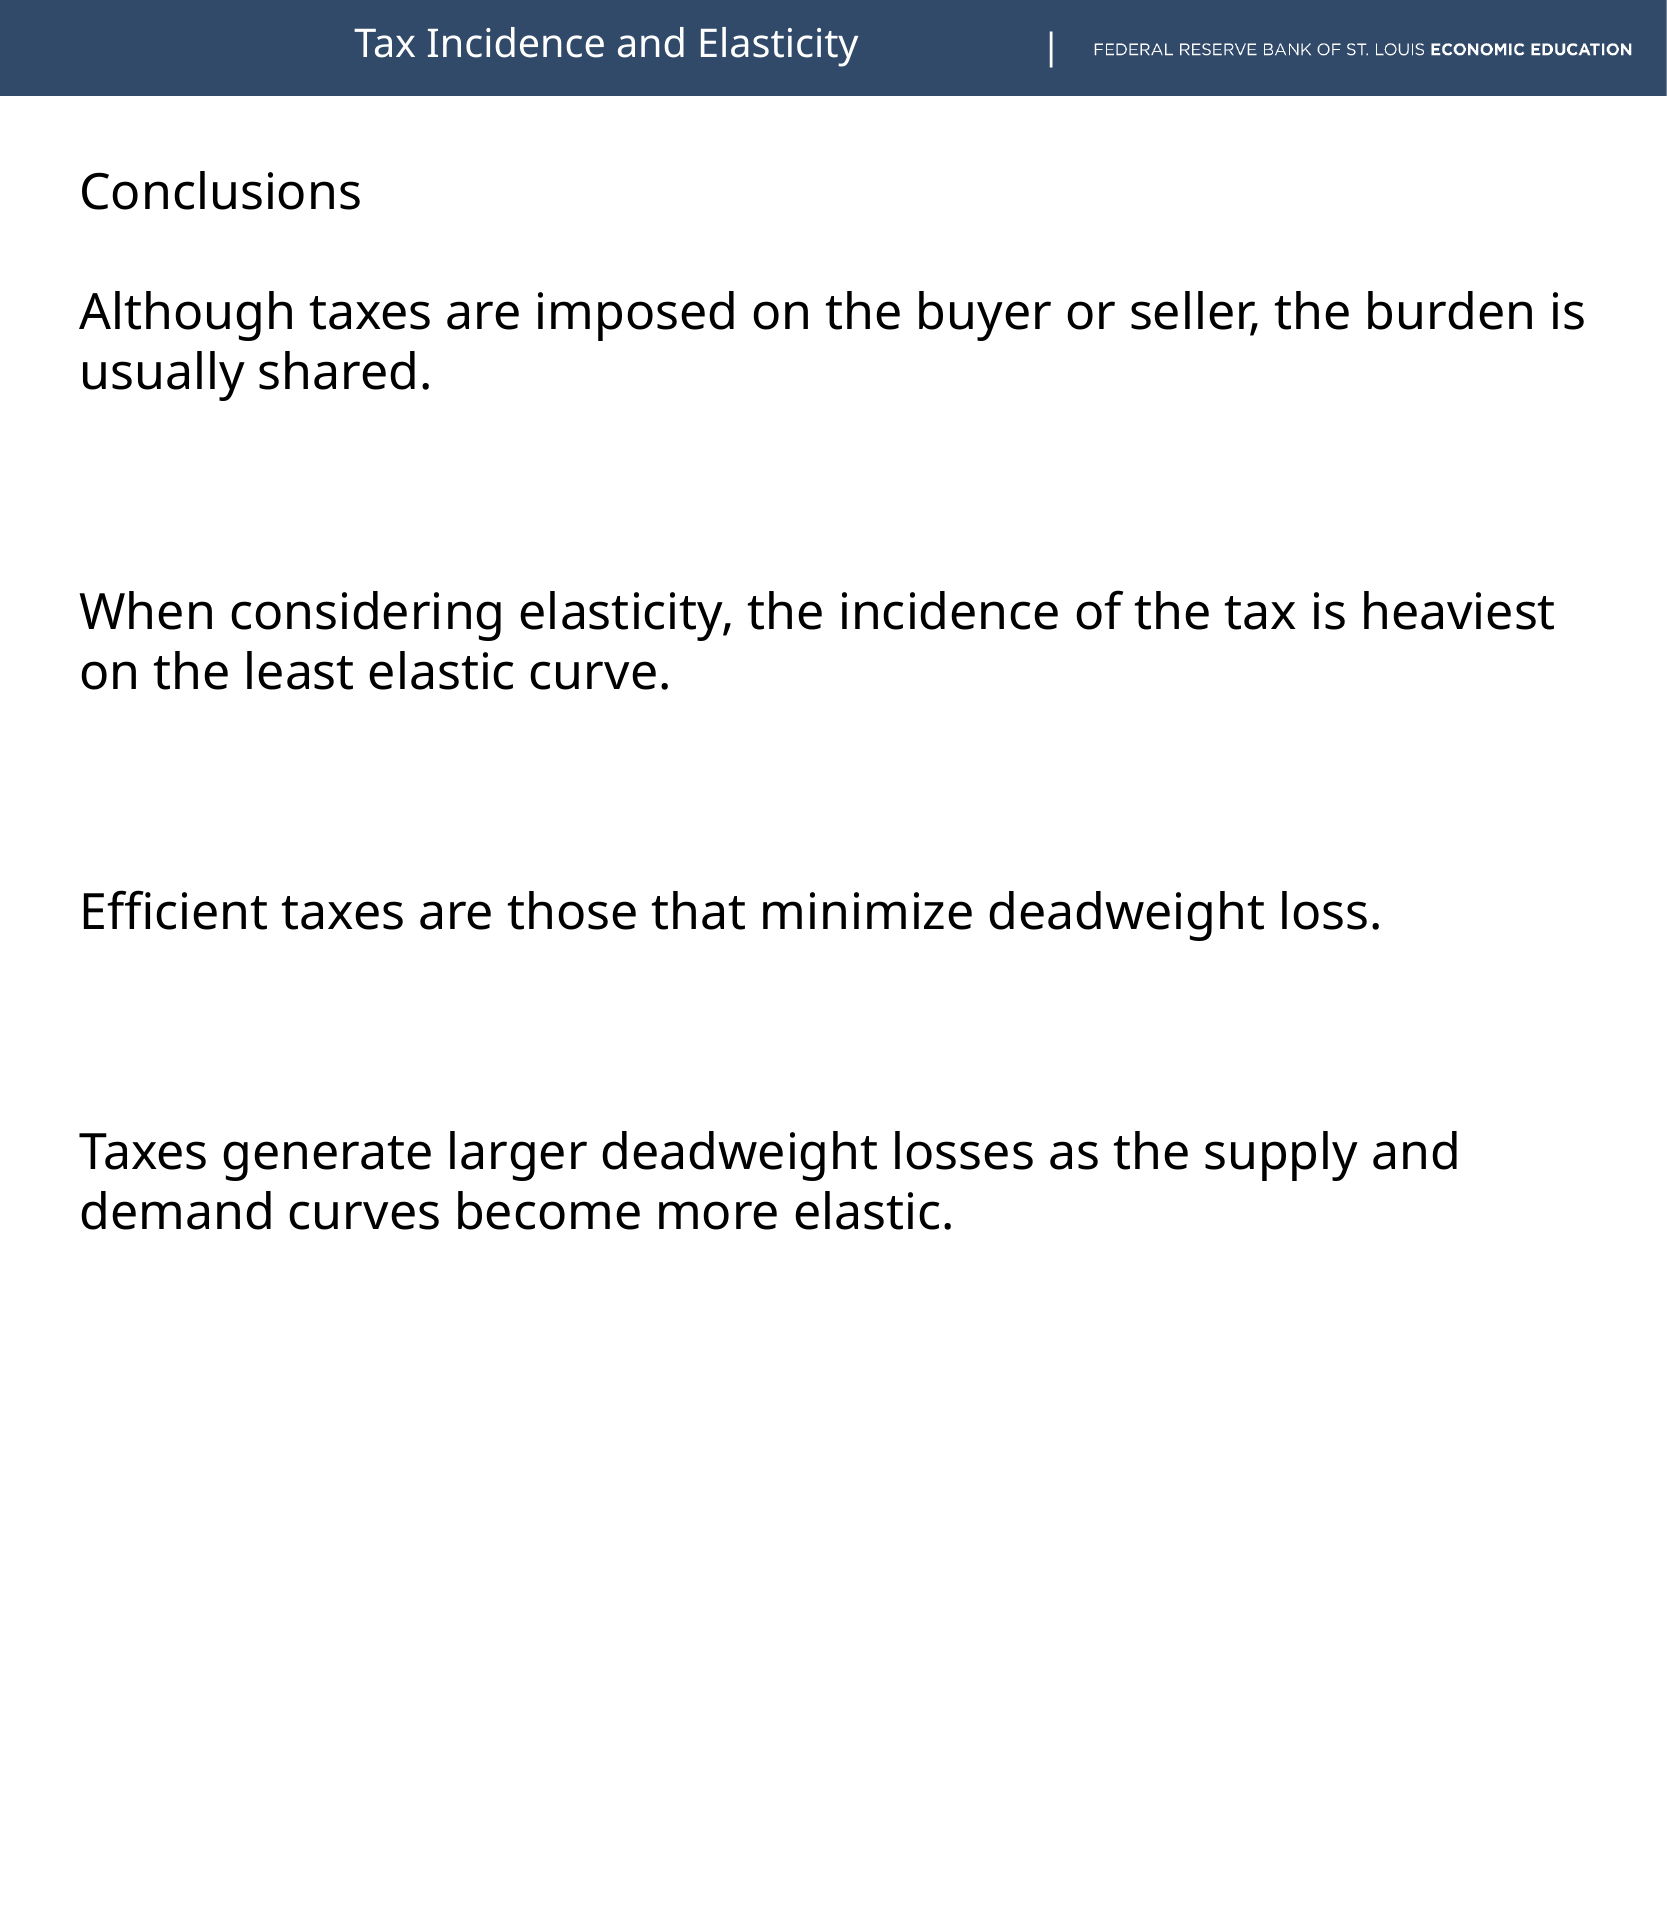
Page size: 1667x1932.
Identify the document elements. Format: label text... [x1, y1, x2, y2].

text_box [0, 0, 1667, 96]
text_box Conclusions Although taxes are imposed on the buyer or seller, the burden is usually shared. When considering elasticity, the incidence of the tax is heaviest on the least elastic curve. Efficient taxes are those that minimize deadweight loss. Taxes generate larger deadweight losses as the supply and demand curves become more elastic. [64, 152, 1607, 1247]
